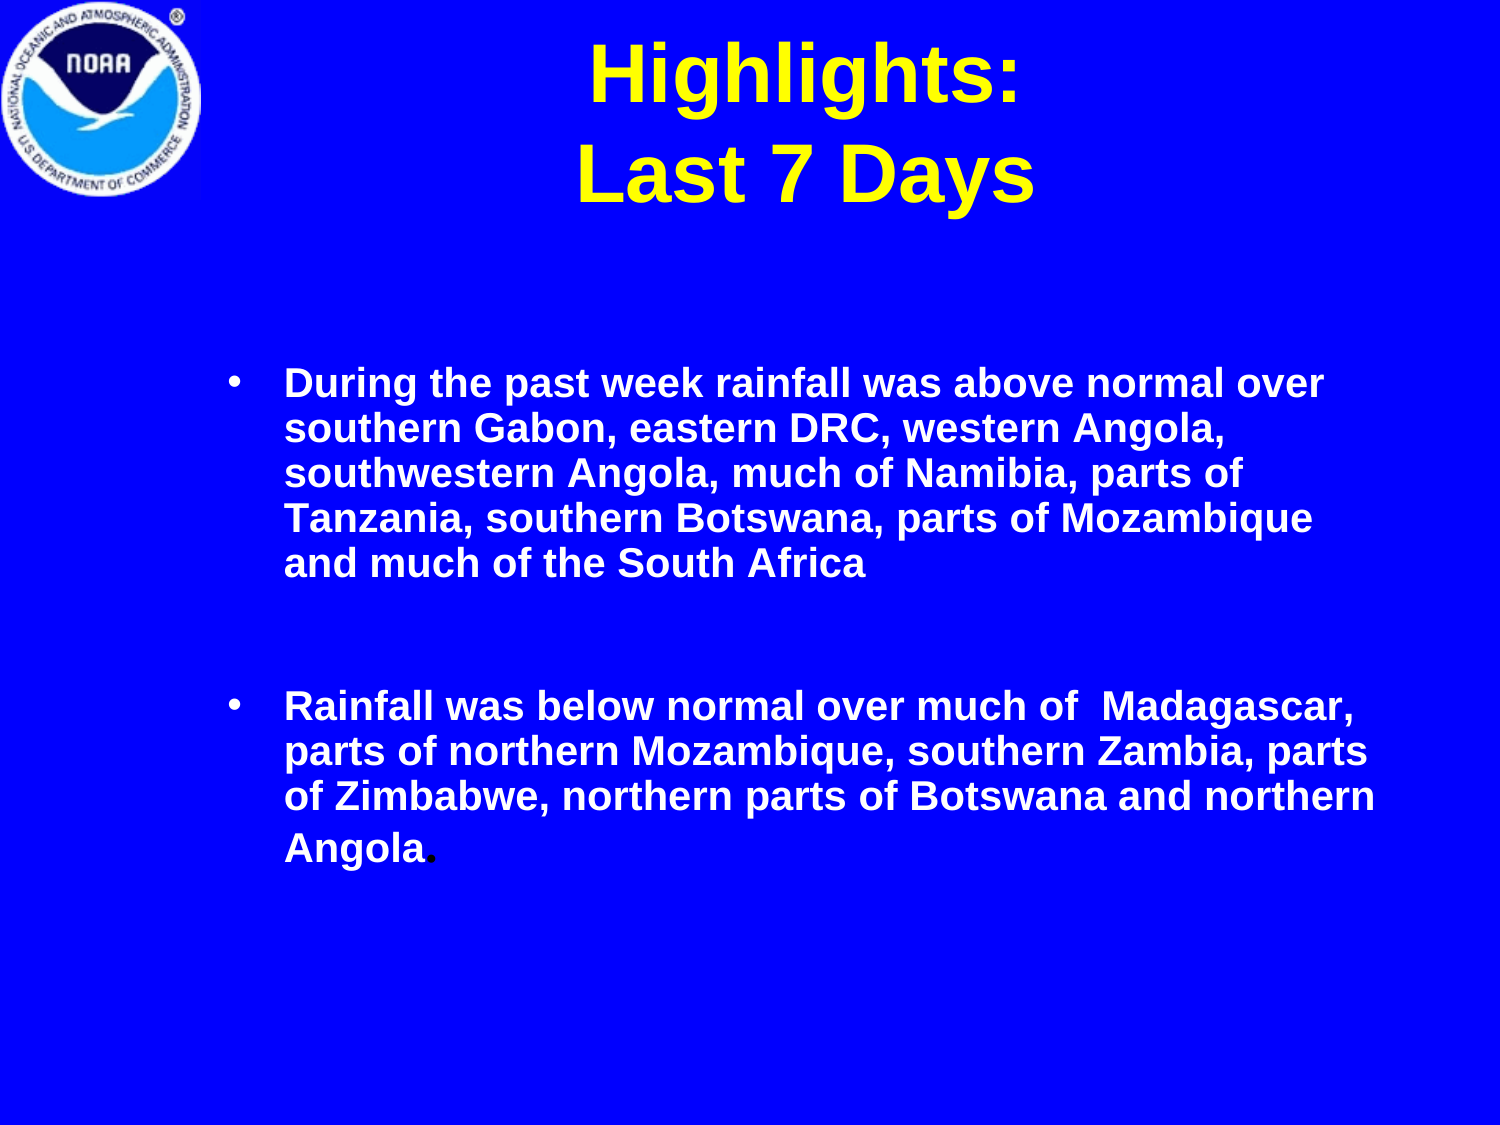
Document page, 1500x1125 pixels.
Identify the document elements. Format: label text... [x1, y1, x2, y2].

list During the past week rainfall was above normal over southern Gabon, eastern DRC, western Angola, southwestern Angola, much of Namibia, parts of Tanzania, southern Botswana, parts of Mozambique and much of the South Africa Rainfall was below normal over much of Madagascar, parts of northern Mozambique, southern Zambia, parts of Zimbabwe, northern parts of Botswana and northern Angola. [212, 237, 1400, 900]
title Highlights: Last 7 Days [212, 24, 1400, 213]
picture [0, 0, 200, 200]
